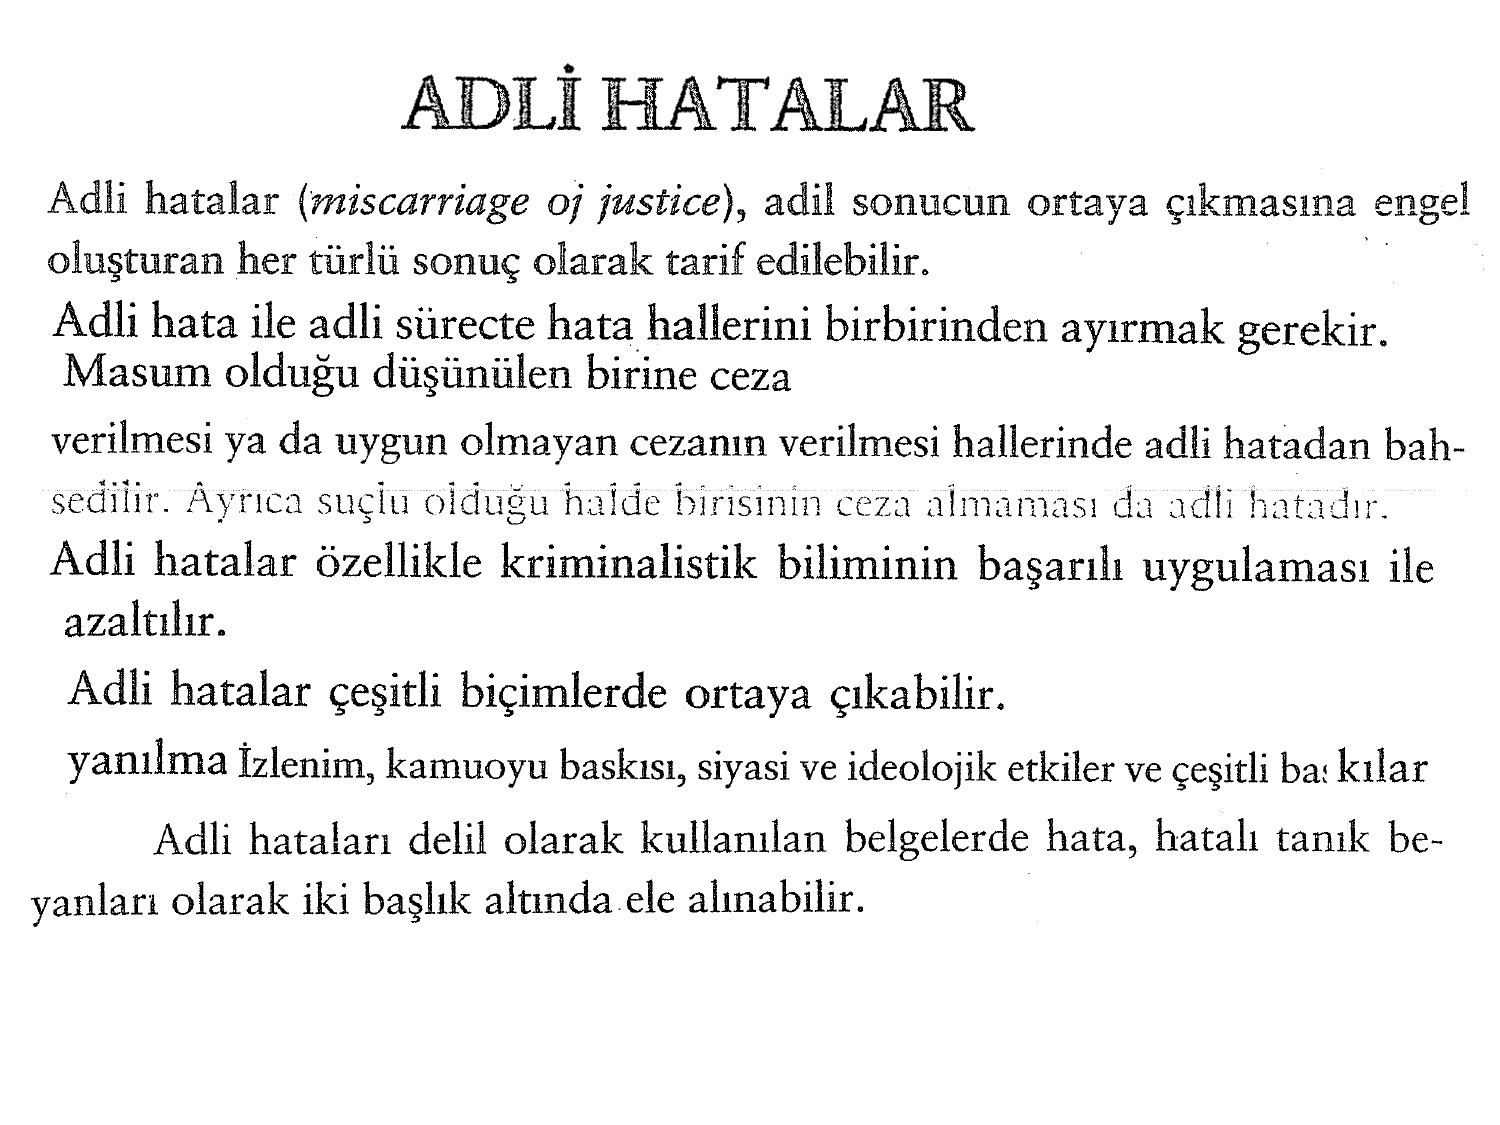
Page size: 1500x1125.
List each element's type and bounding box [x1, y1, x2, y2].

picture [41, 340, 1471, 594]
picture [25, 807, 1451, 929]
picture [59, 598, 1009, 726]
picture [40, 52, 1484, 290]
picture [62, 733, 1436, 799]
list [40, 291, 1392, 363]
